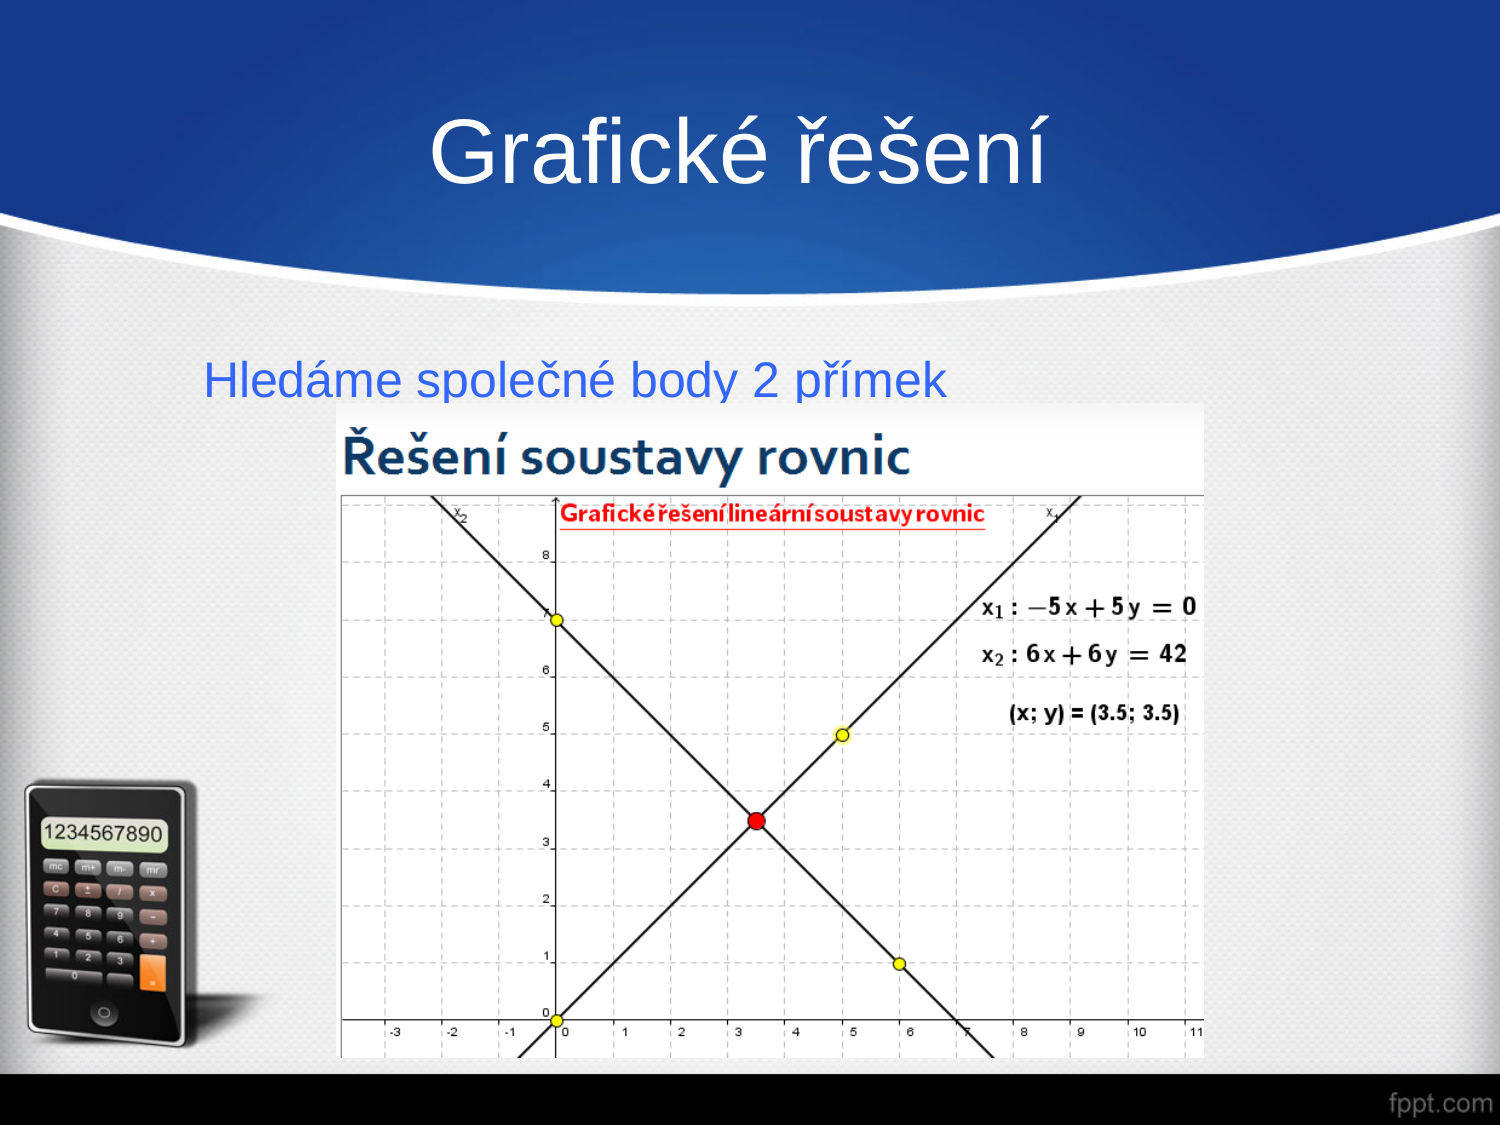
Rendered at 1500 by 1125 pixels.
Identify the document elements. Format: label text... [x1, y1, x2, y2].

list Hledáme společné body 2 přímek [112, 339, 1223, 421]
title Grafické řešení [64, 66, 1415, 228]
picture [0, 0, 1500, 1125]
